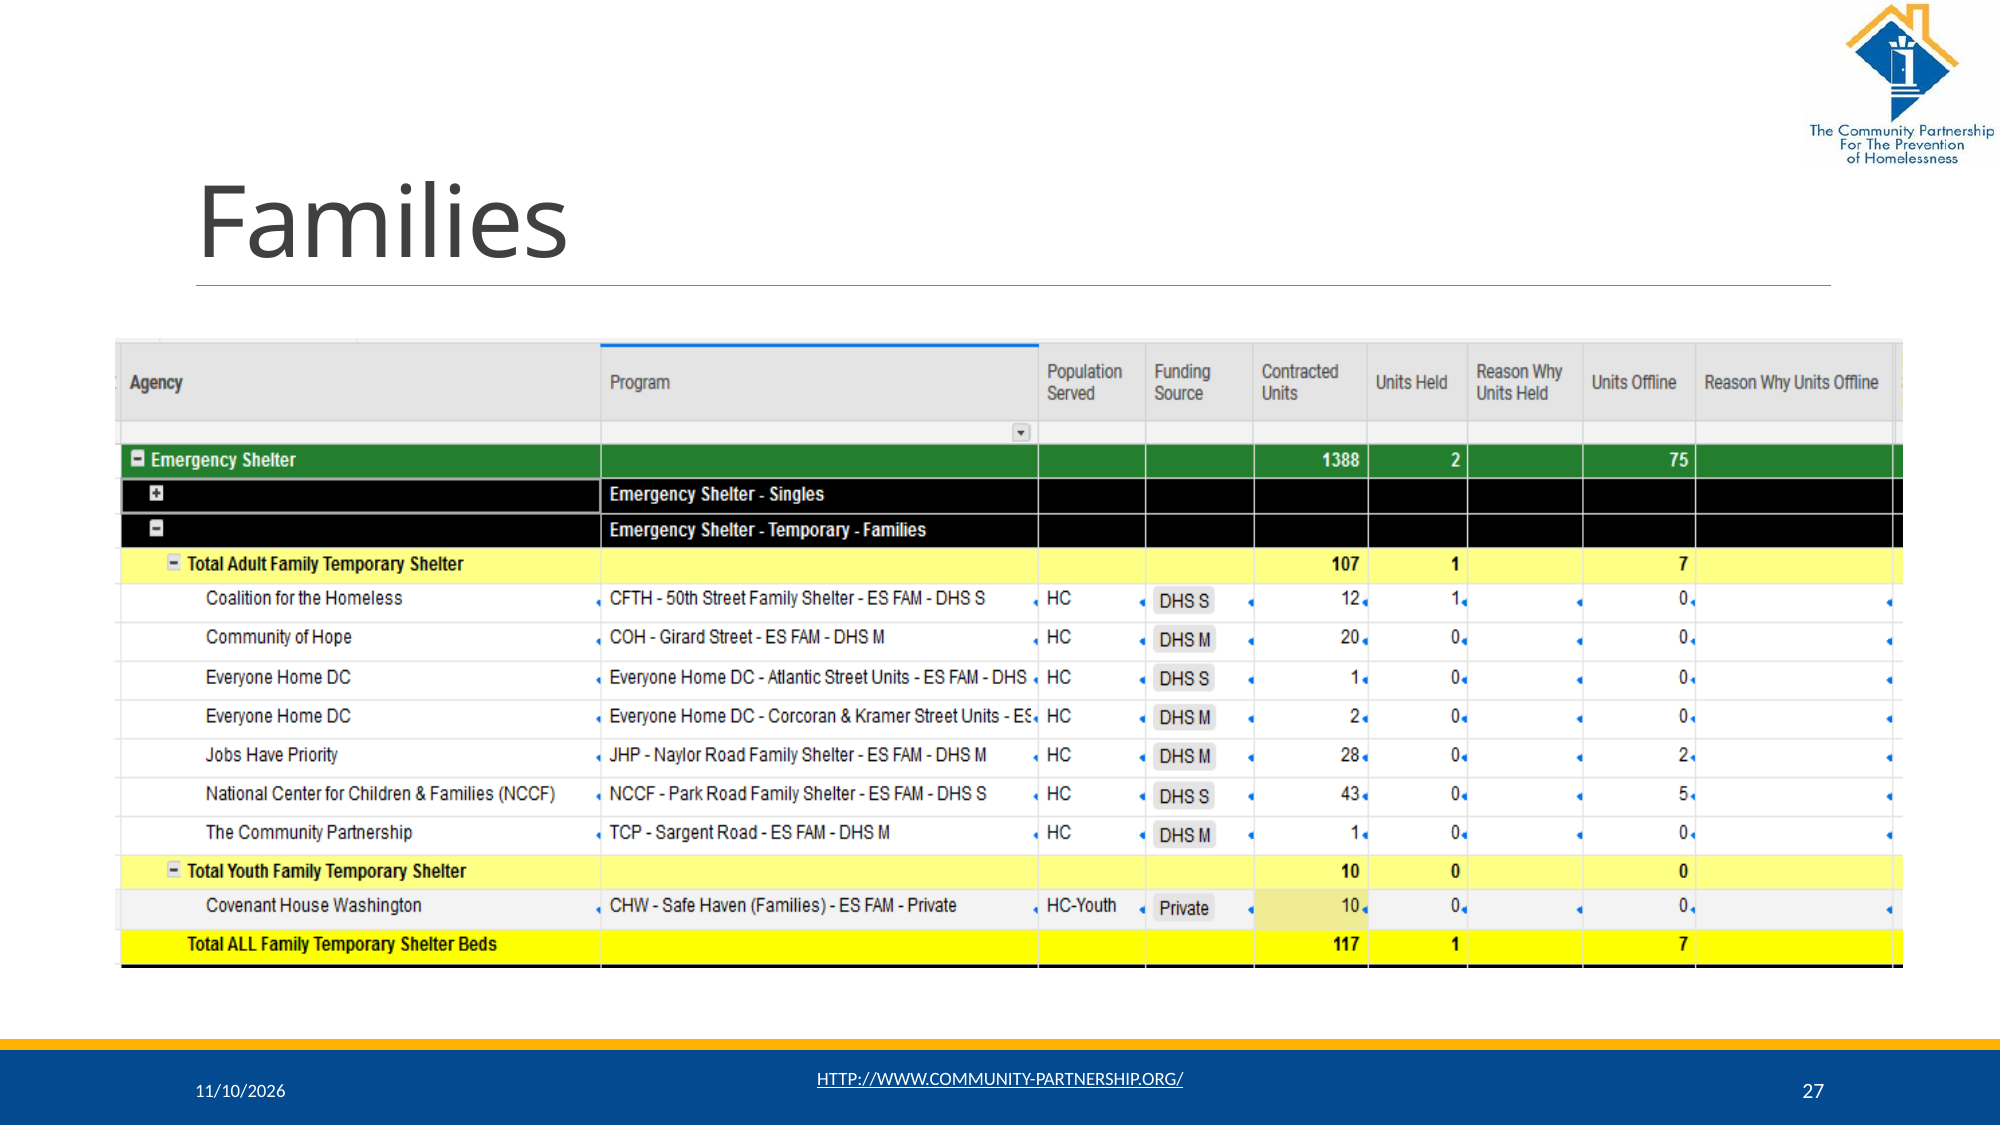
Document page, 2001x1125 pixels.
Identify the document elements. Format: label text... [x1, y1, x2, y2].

title Families [180, 47, 1830, 285]
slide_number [180, 1059, 586, 1120]
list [114, 337, 1903, 969]
slide_number 27 [1624, 1059, 1840, 1120]
footer http://www.community-partnership.org/ [604, 1059, 1396, 1120]
picture [1804, 1, 2000, 166]
